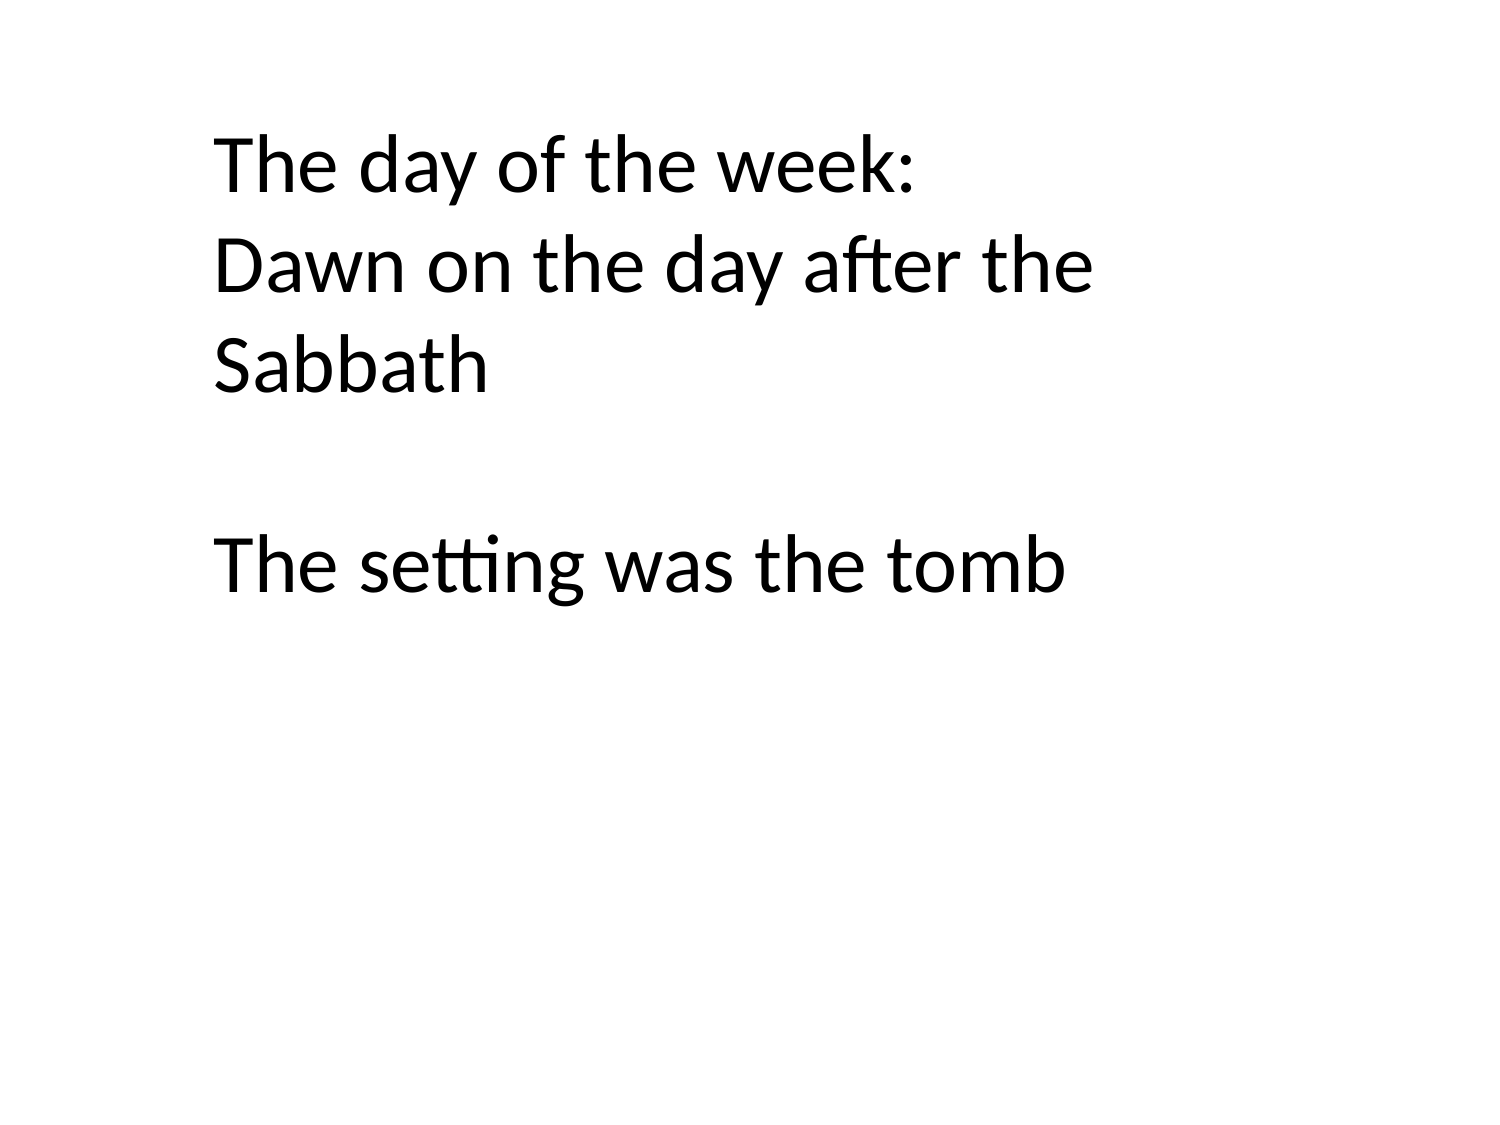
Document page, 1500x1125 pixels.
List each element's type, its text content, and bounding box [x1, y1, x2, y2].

text_box The day of the week: Dawn on the day after the Sabbath The setting was the tomb [123, 101, 1388, 617]
